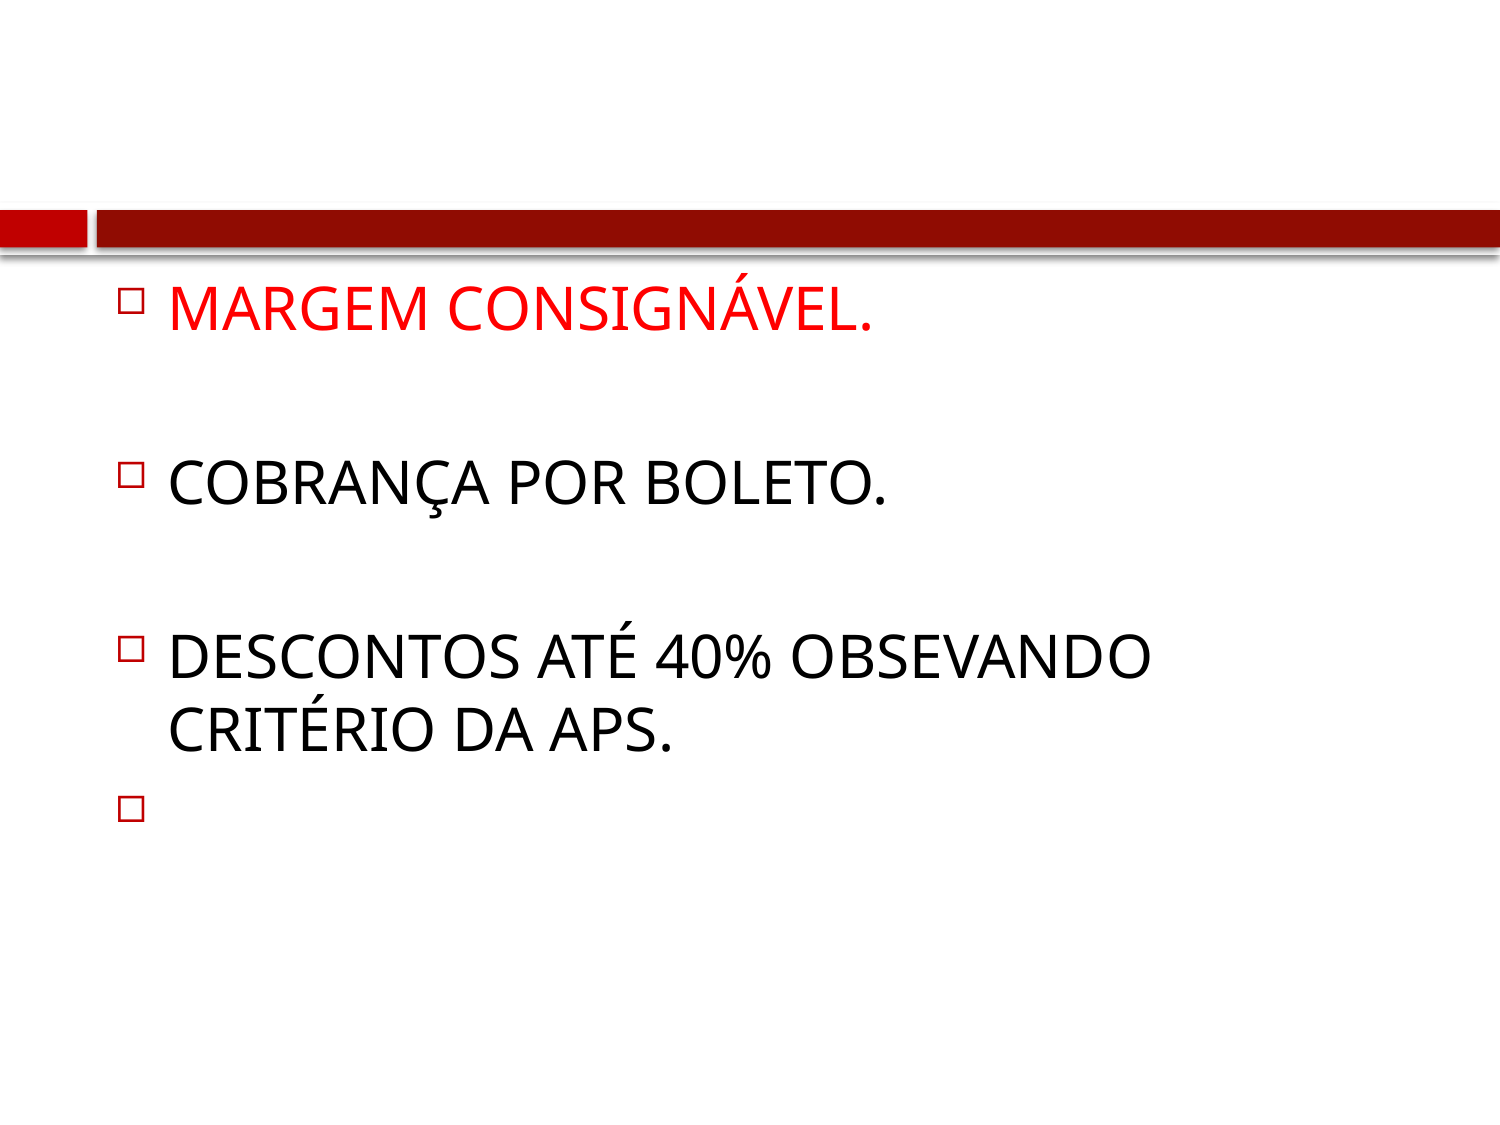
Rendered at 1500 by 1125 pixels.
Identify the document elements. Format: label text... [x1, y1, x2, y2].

list MARGEM CONSIGNÁVEL. COBRANÇA POR BOLETO. DESCONTOS ATÉ 40% OBSEVANDO CRITÉRIO DA APS. [100, 262, 1438, 1000]
